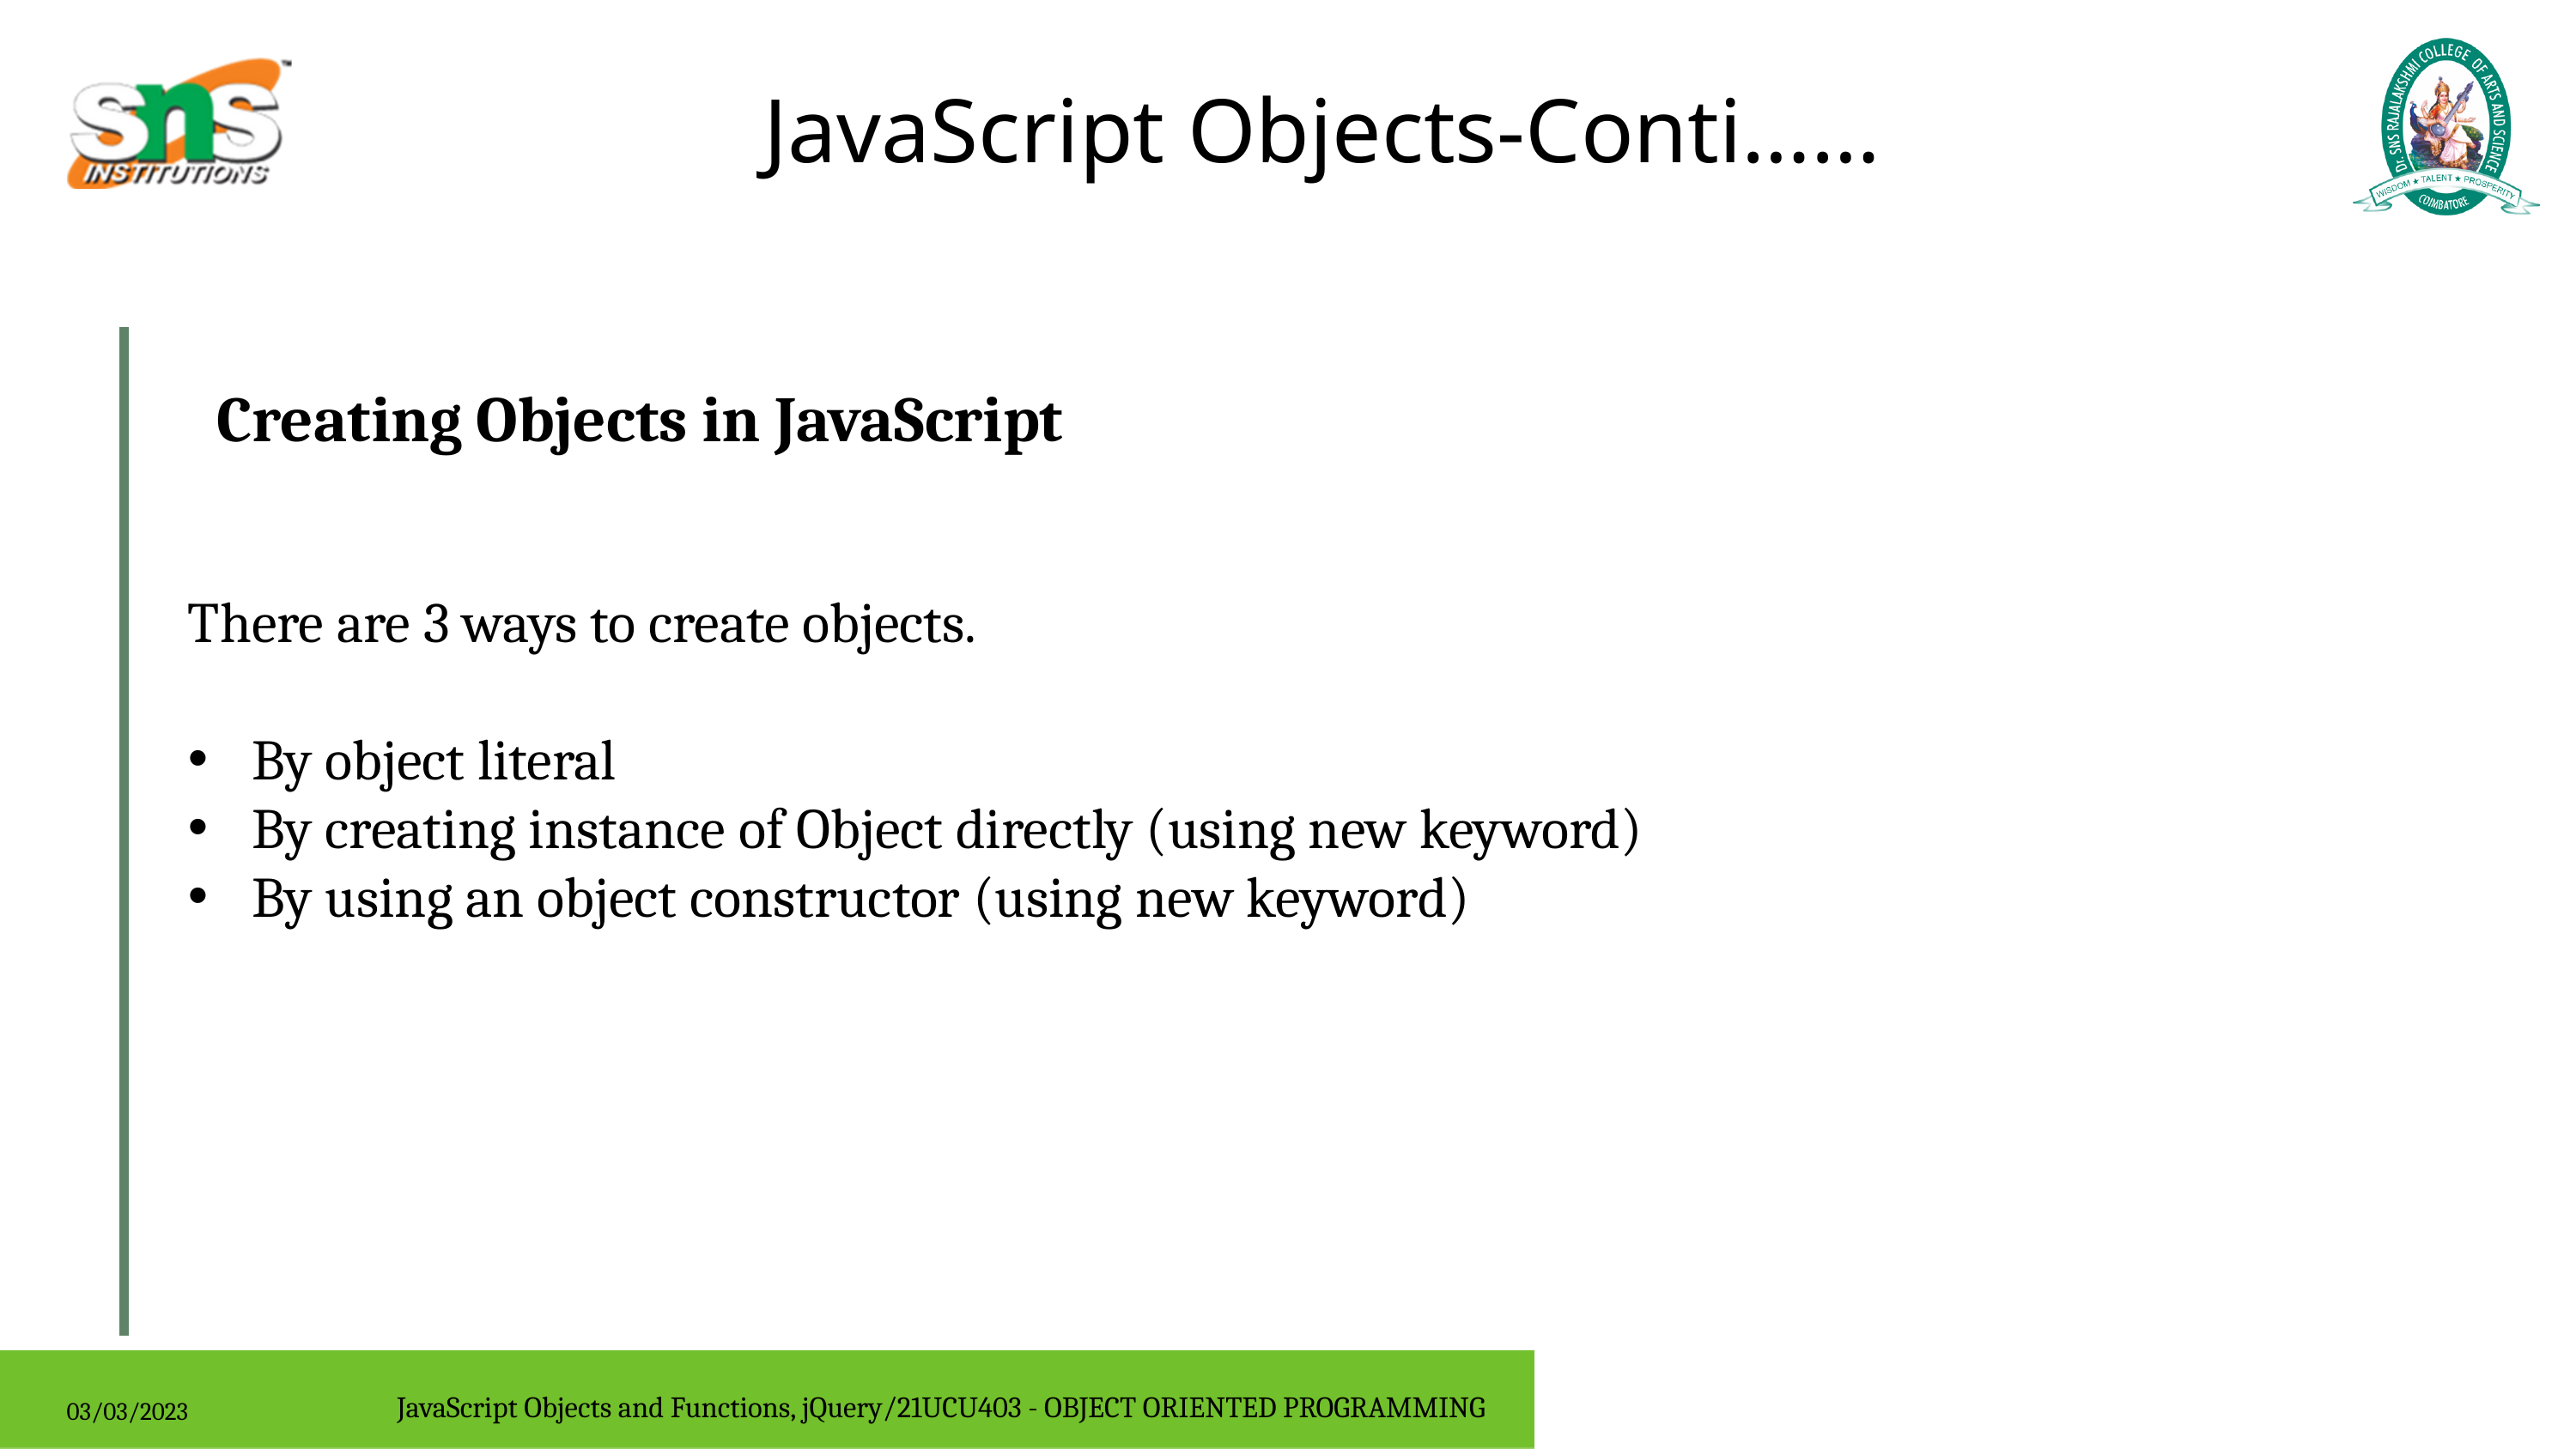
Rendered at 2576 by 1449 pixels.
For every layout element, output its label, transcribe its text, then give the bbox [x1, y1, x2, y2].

text_box There are 3 ways to create objects. By object literal By creating instance of Object directly (using new keyword) By using an object constructor (using new keyword) [175, 579, 1888, 1004]
picture [2353, 38, 2540, 216]
picture [0, 1350, 1534, 1449]
text_box JavaScript Objects-Conti…… [461, 75, 2184, 181]
text_box Creating Objects in JavaScript [204, 370, 1309, 461]
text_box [118, 326, 130, 1337]
picture [66, 57, 292, 189]
